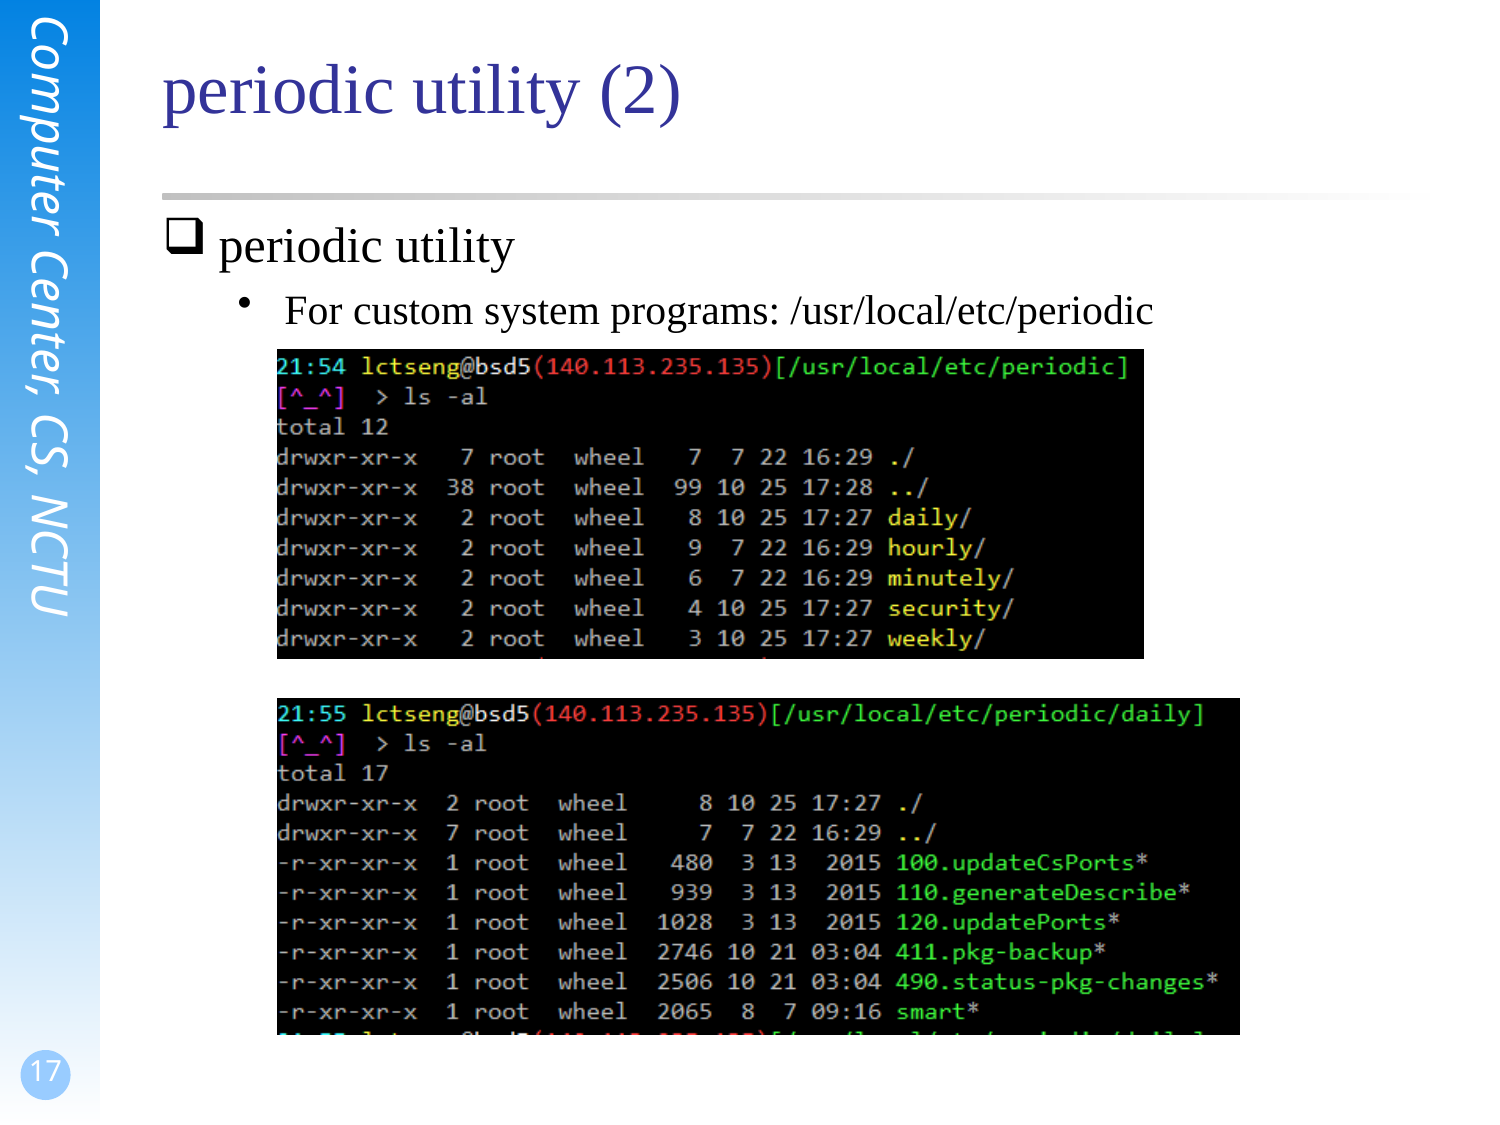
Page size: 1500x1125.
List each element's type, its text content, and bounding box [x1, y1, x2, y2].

picture [277, 698, 1241, 1035]
list periodic utility For custom system programs: /usr/local/etc/periodic [162, 212, 1438, 1075]
picture [277, 349, 1144, 659]
title periodic utility (2) [162, 42, 1438, 212]
